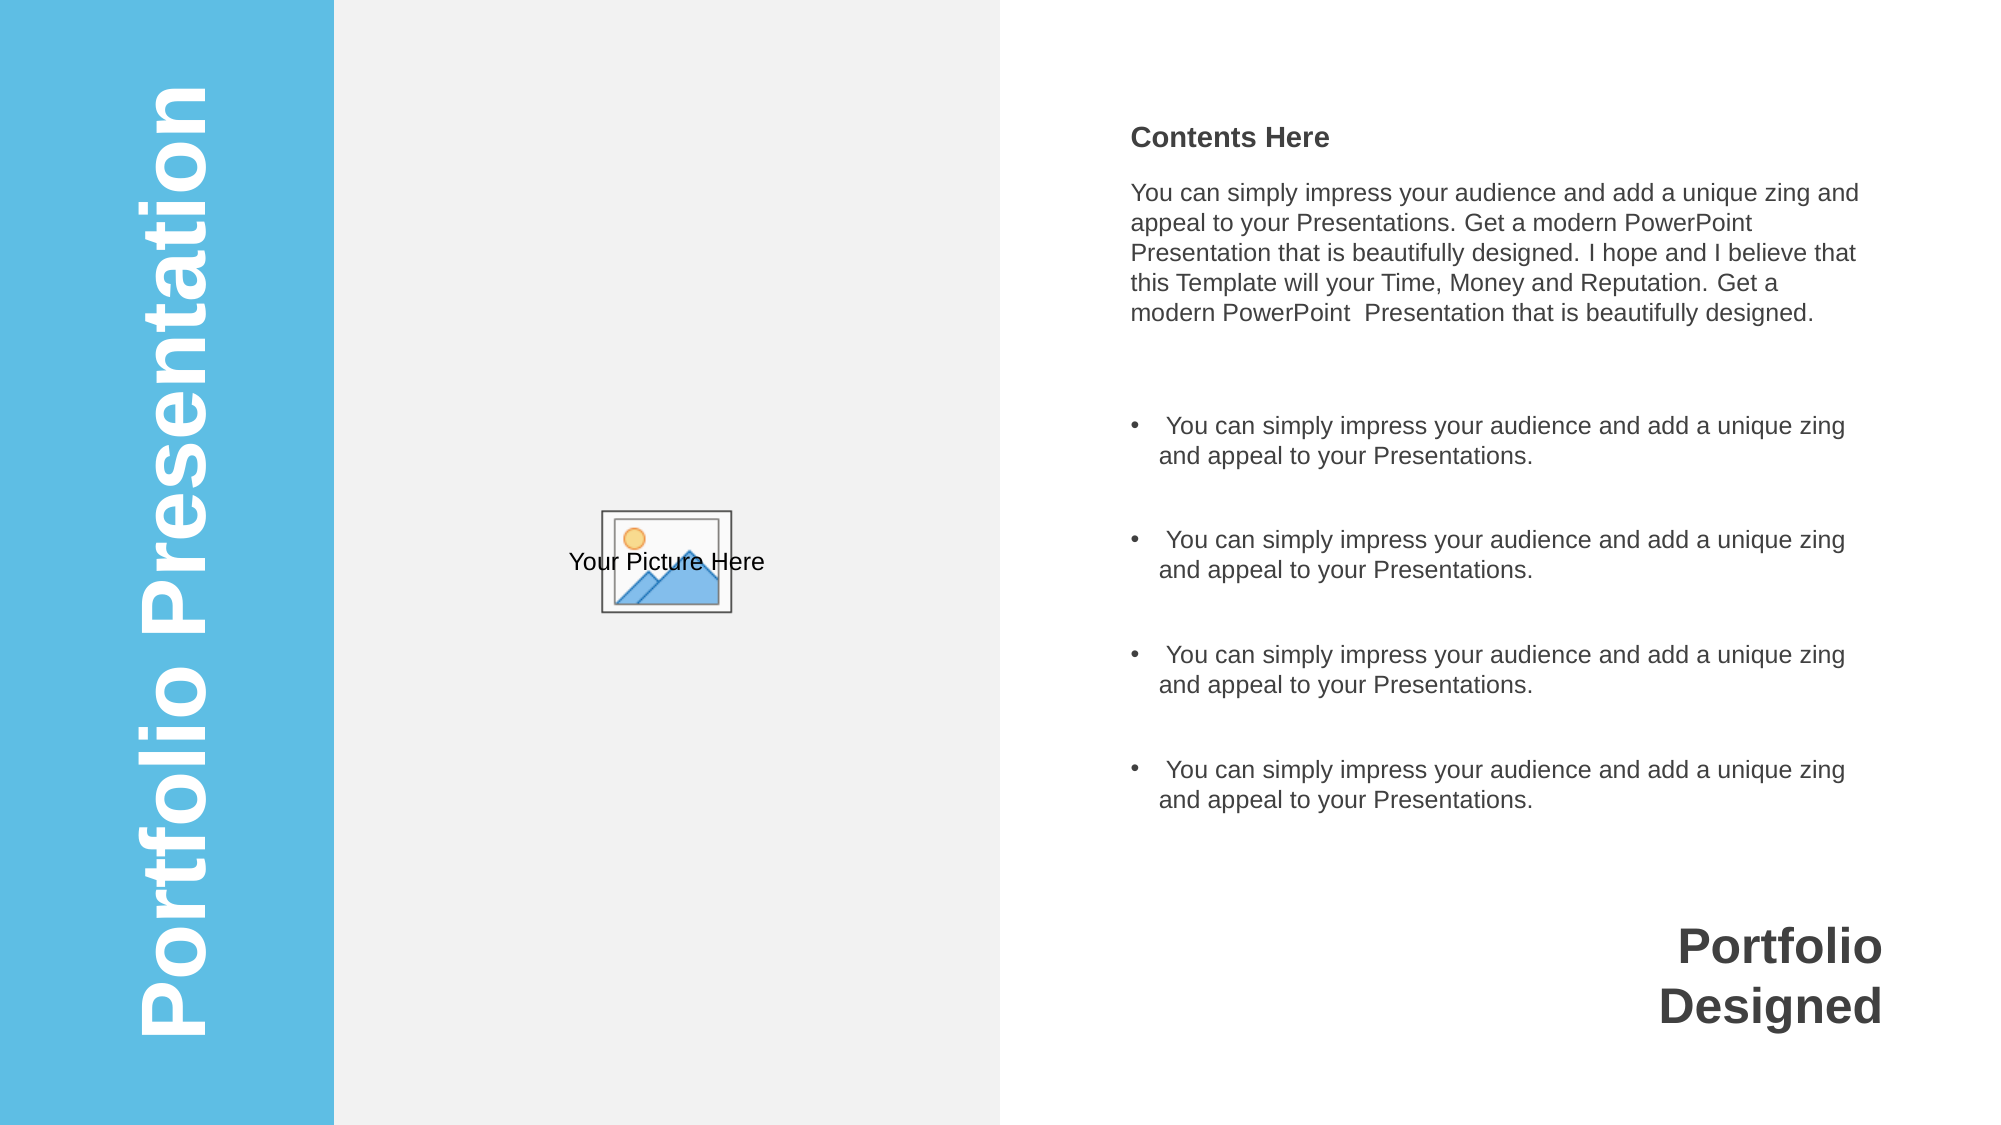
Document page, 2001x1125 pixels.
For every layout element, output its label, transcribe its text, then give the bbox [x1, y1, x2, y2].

text_box You can simply impress your audience and add a unique zing and appeal to your Presentations. [1112, 402, 1882, 477]
text_box Portfolio Designed [1602, 906, 1898, 1042]
picture [334, 0, 1000, 1125]
text_box You can simply impress your audience and add a unique zing and appeal to your Presentations. [1112, 516, 1882, 592]
text_box Portfolio Presentation [78, 56, 250, 1069]
text_box You can simply impress your audience and add a unique zing and appeal to your Presentations. [1112, 631, 1882, 706]
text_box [1112, 109, 1882, 336]
text_box You can simply impress your audience and add a unique zing and appeal to your Presentations. [1112, 745, 1882, 821]
